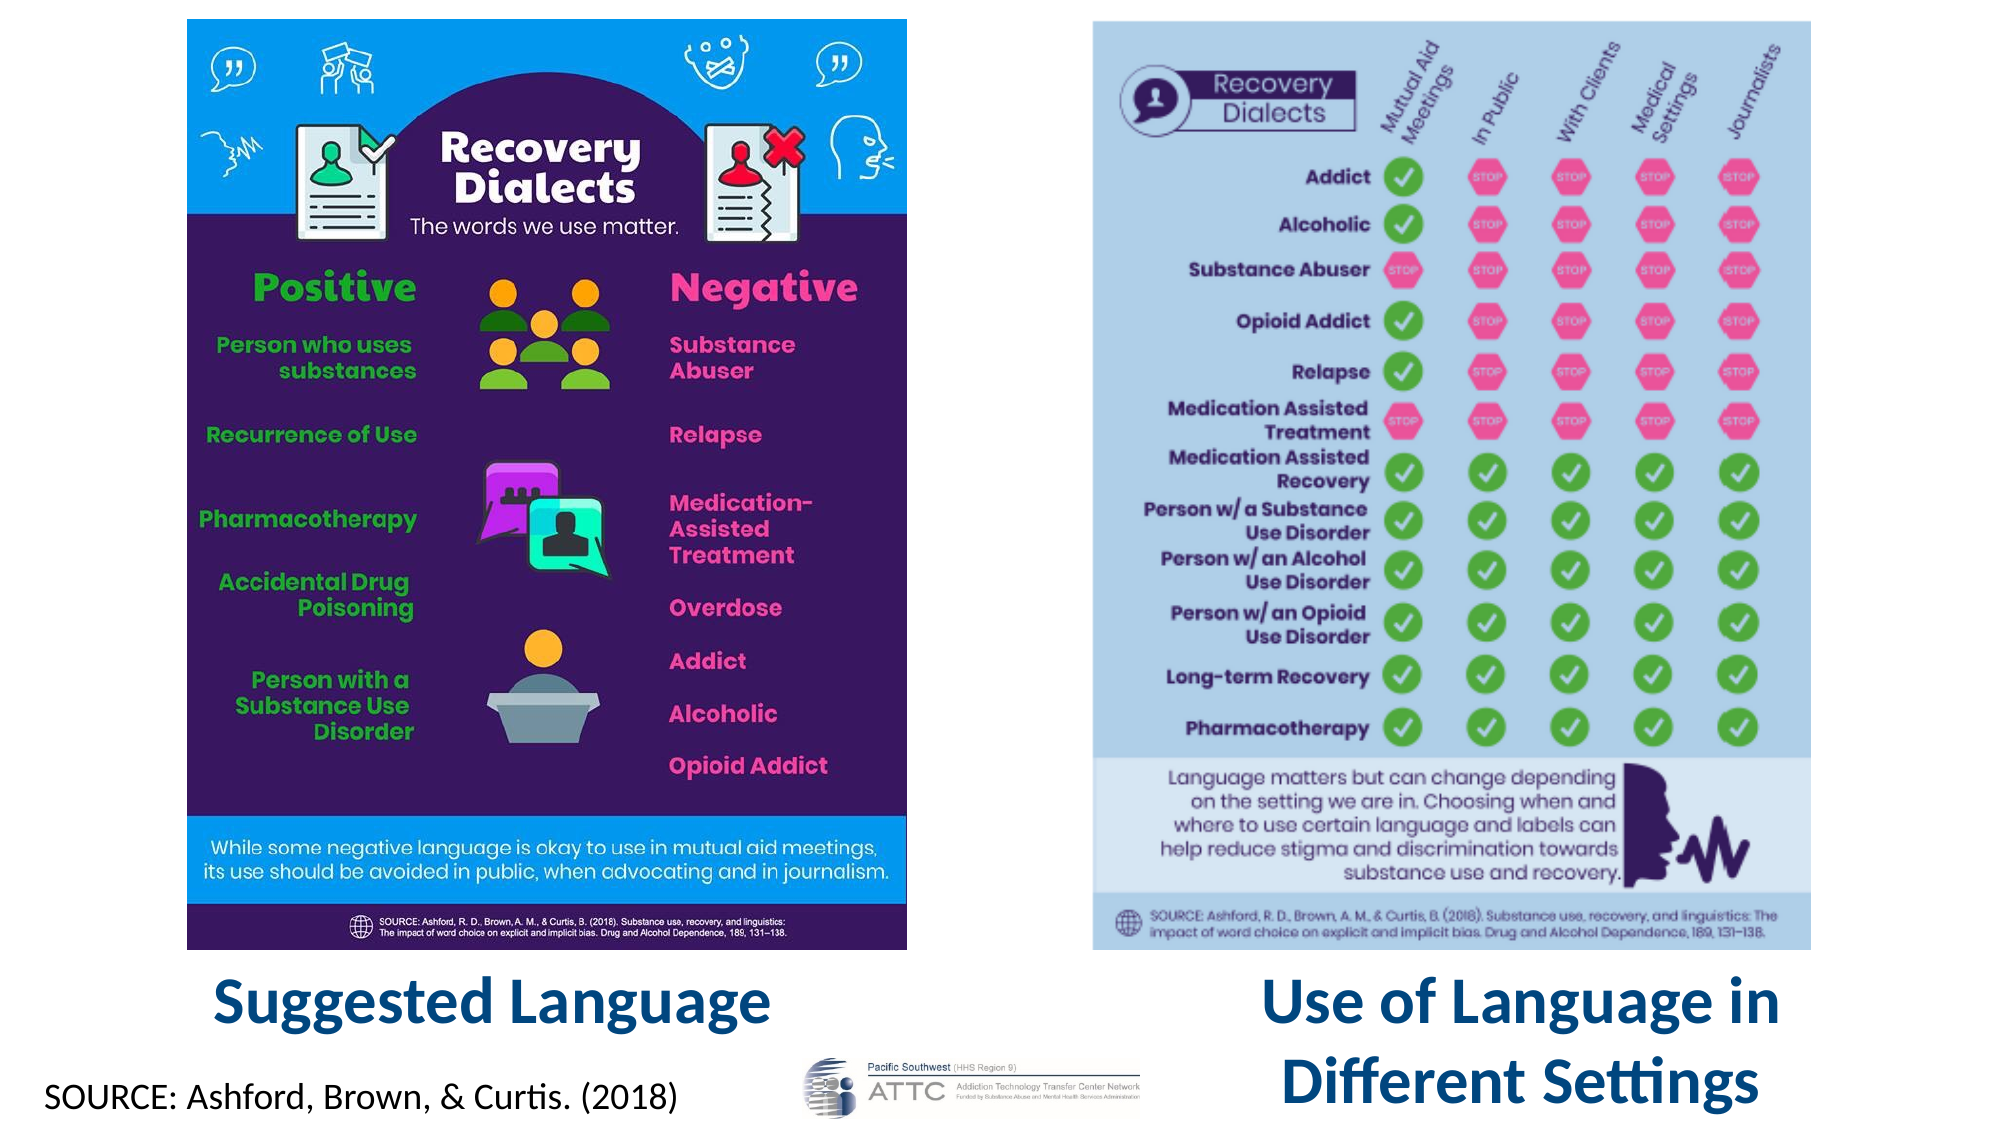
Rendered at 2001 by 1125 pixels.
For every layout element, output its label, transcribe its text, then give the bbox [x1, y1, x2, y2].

text_box SOURCE: Ashford, Brown, & Curtis. (2018) [0, 1064, 724, 1125]
picture [187, 19, 907, 950]
text_box Use of Language in Different Settings [1231, 956, 1811, 1124]
title Suggested Language [186, 956, 799, 1059]
picture [802, 1057, 1140, 1119]
picture [1091, 19, 1812, 950]
